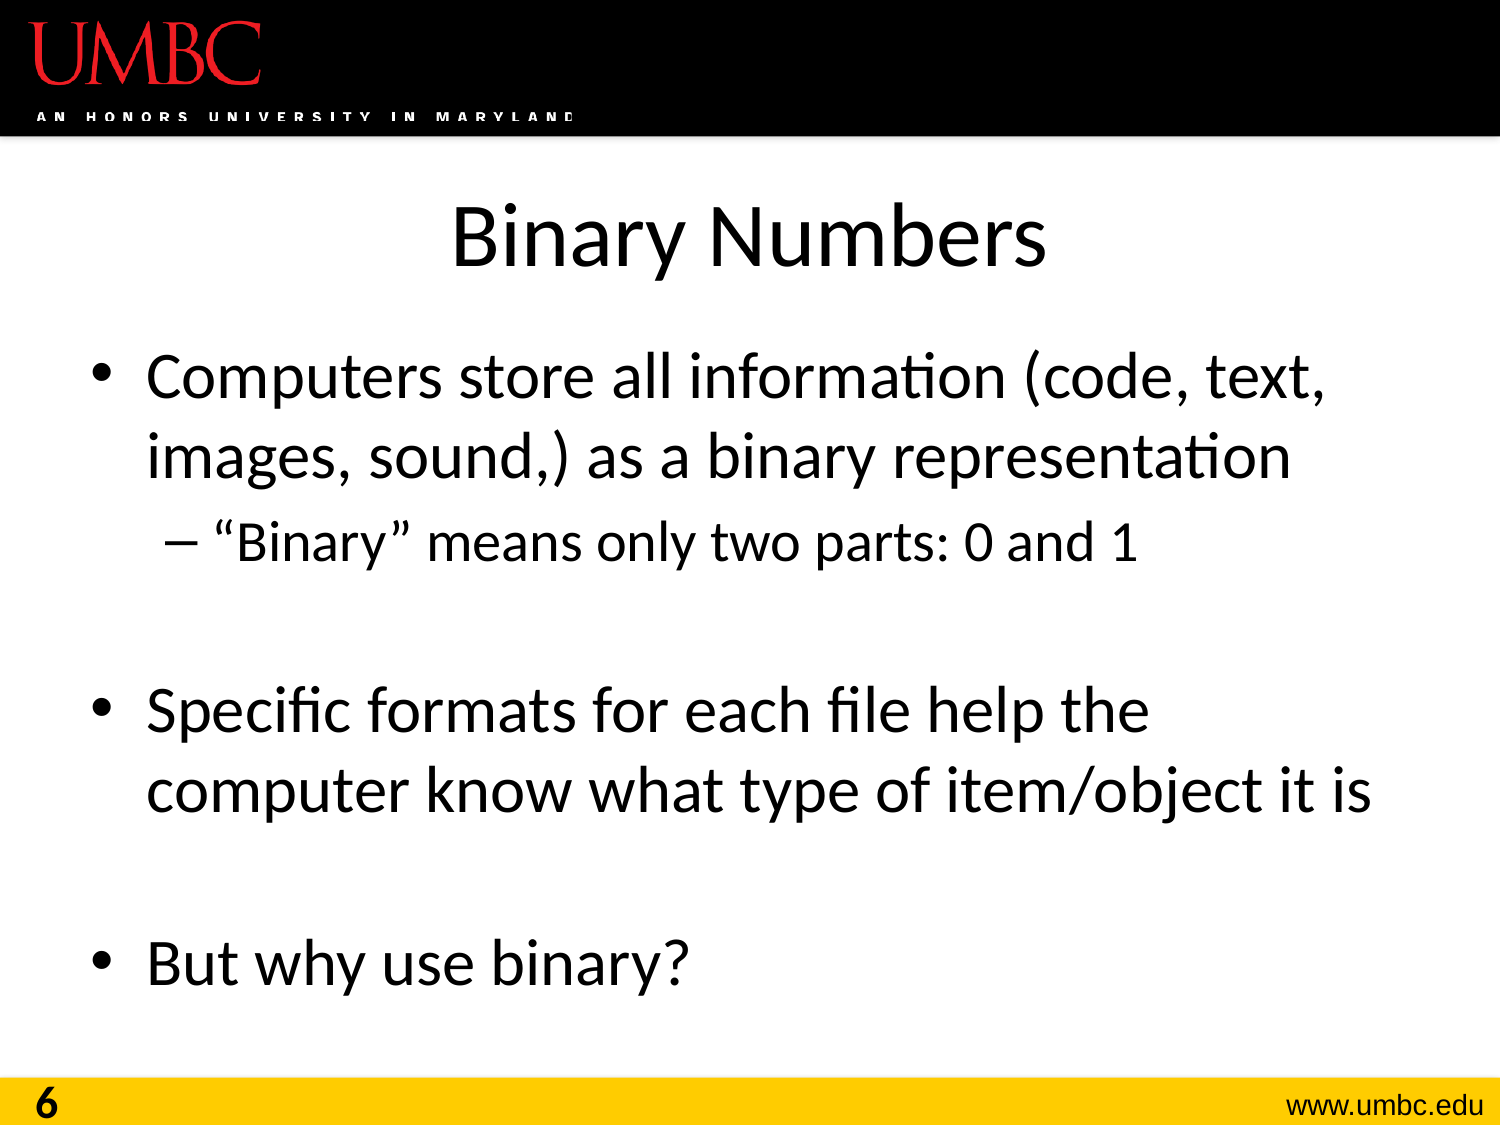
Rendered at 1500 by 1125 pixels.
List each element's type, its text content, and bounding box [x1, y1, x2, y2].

title Binary Numbers [75, 136, 1425, 324]
slide_number 6 [0, 1065, 94, 1125]
list Computers store all information (code, text, images, sound,) as a binary representation “Binary” means only two parts: 0 and 1 Specific formats for each file help the computer know what type of item/object it is But why use binary? [75, 324, 1425, 1066]
